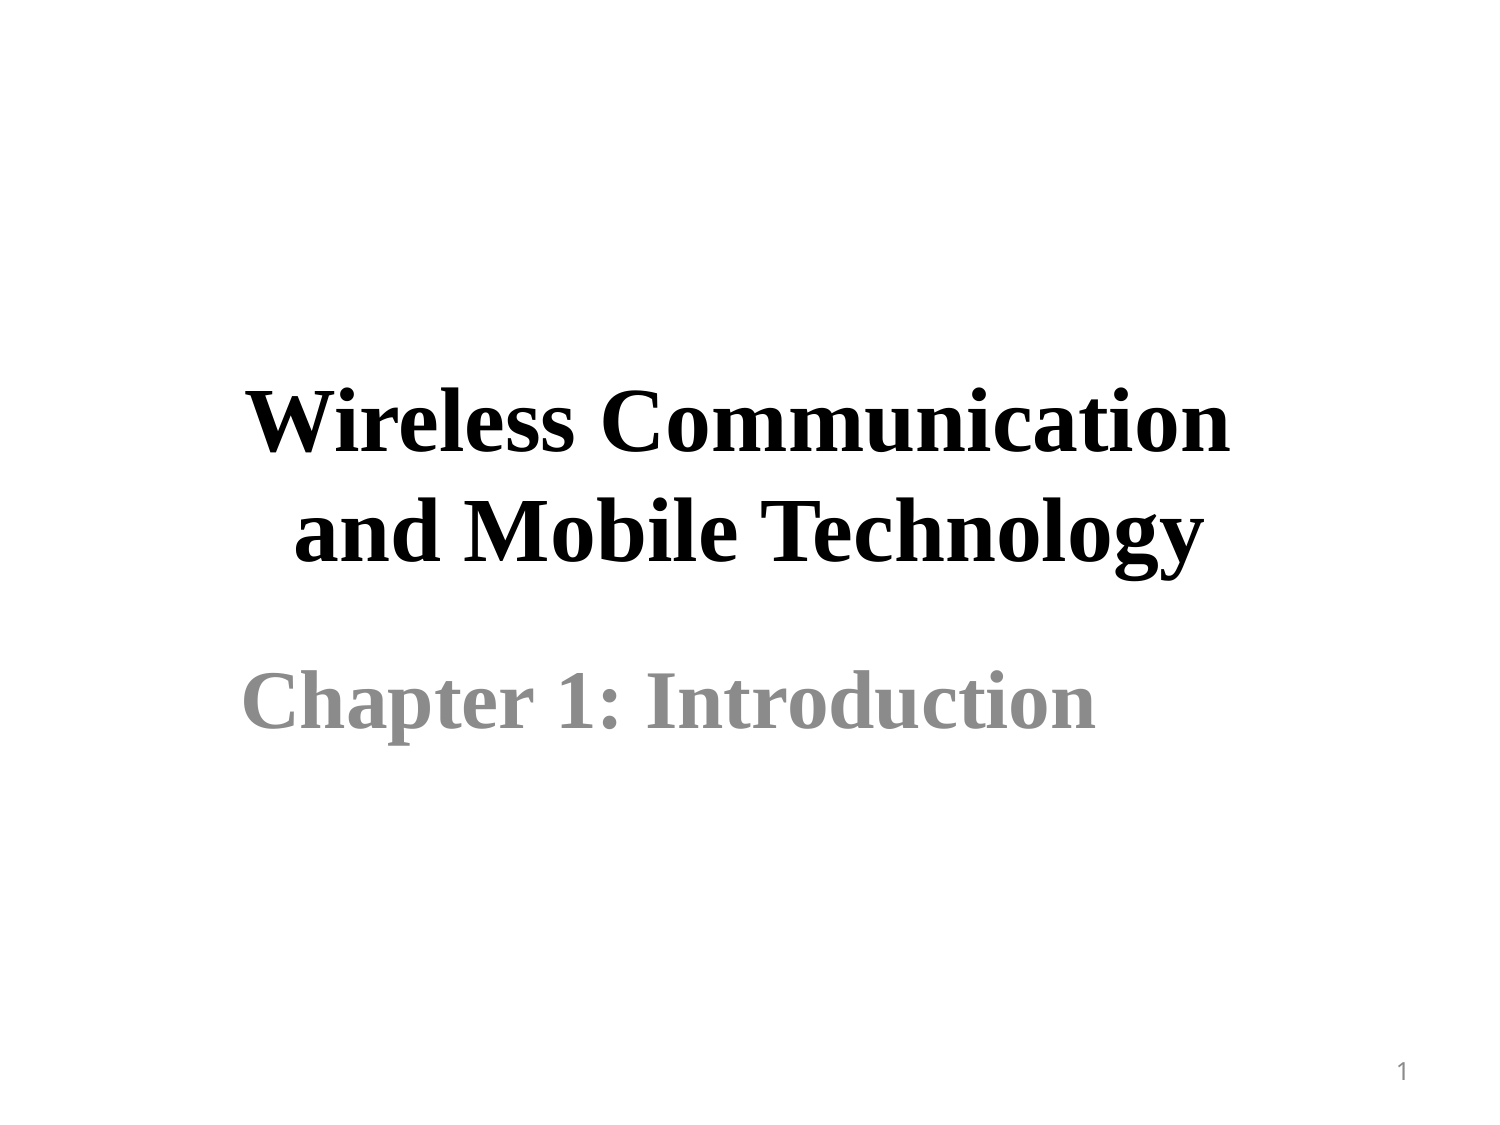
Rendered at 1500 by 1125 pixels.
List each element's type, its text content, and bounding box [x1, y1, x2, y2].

title Wireless Communication and Mobile Technology [112, 349, 1388, 591]
slide_number 1 [1074, 1042, 1425, 1103]
subtitle Chapter 1: Introduction [225, 637, 1275, 925]
